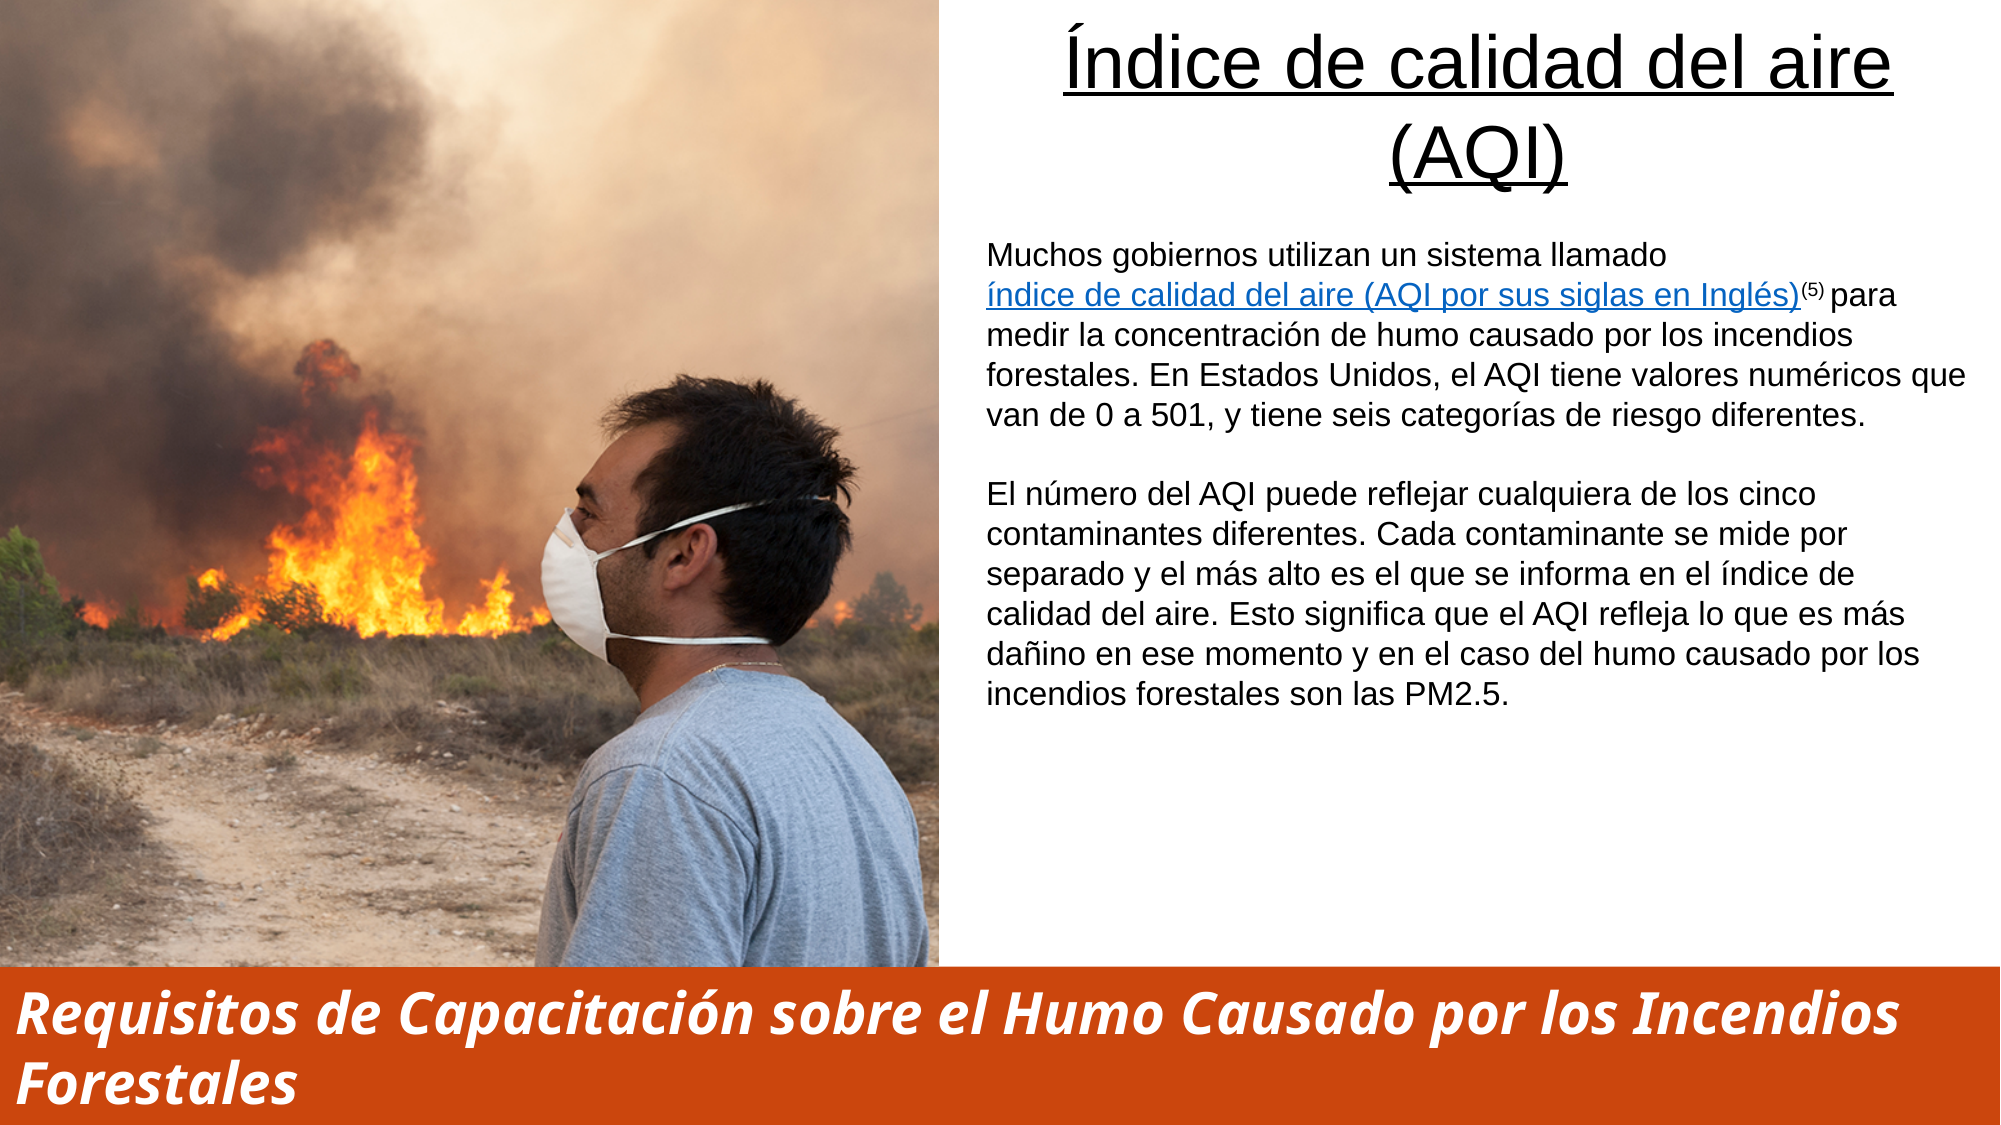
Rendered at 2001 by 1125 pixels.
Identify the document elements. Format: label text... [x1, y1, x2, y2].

picture [0, 0, 939, 967]
text_box Índice de calidad del aire (AQI) Muchos gobiernos utilizan un sistema llamado índice de calidad del aire (AQI por sus siglas en Inglés)(5) para medir la concentración de humo causado por los incendios forestales. En Estados Unidos, el AQI tiene valores numéricos que van de 0 a 501, y tiene seis categorías de riesgo diferentes. El número del AQI puede reflejar cualquiera de los cinco contaminantes diferentes. Cada contaminante se mide por separado y el más alto es el que se informa en el índice de calidad del aire. Esto significa que el AQI refleja lo que es más dañino en ese momento y en el caso del humo causado por los incendios forestales son las PM2.5. [971, 5, 1986, 720]
text_box Requisitos de Capacitación sobre el Humo Causado por los Incendios Forestales [0, 968, 2000, 1124]
